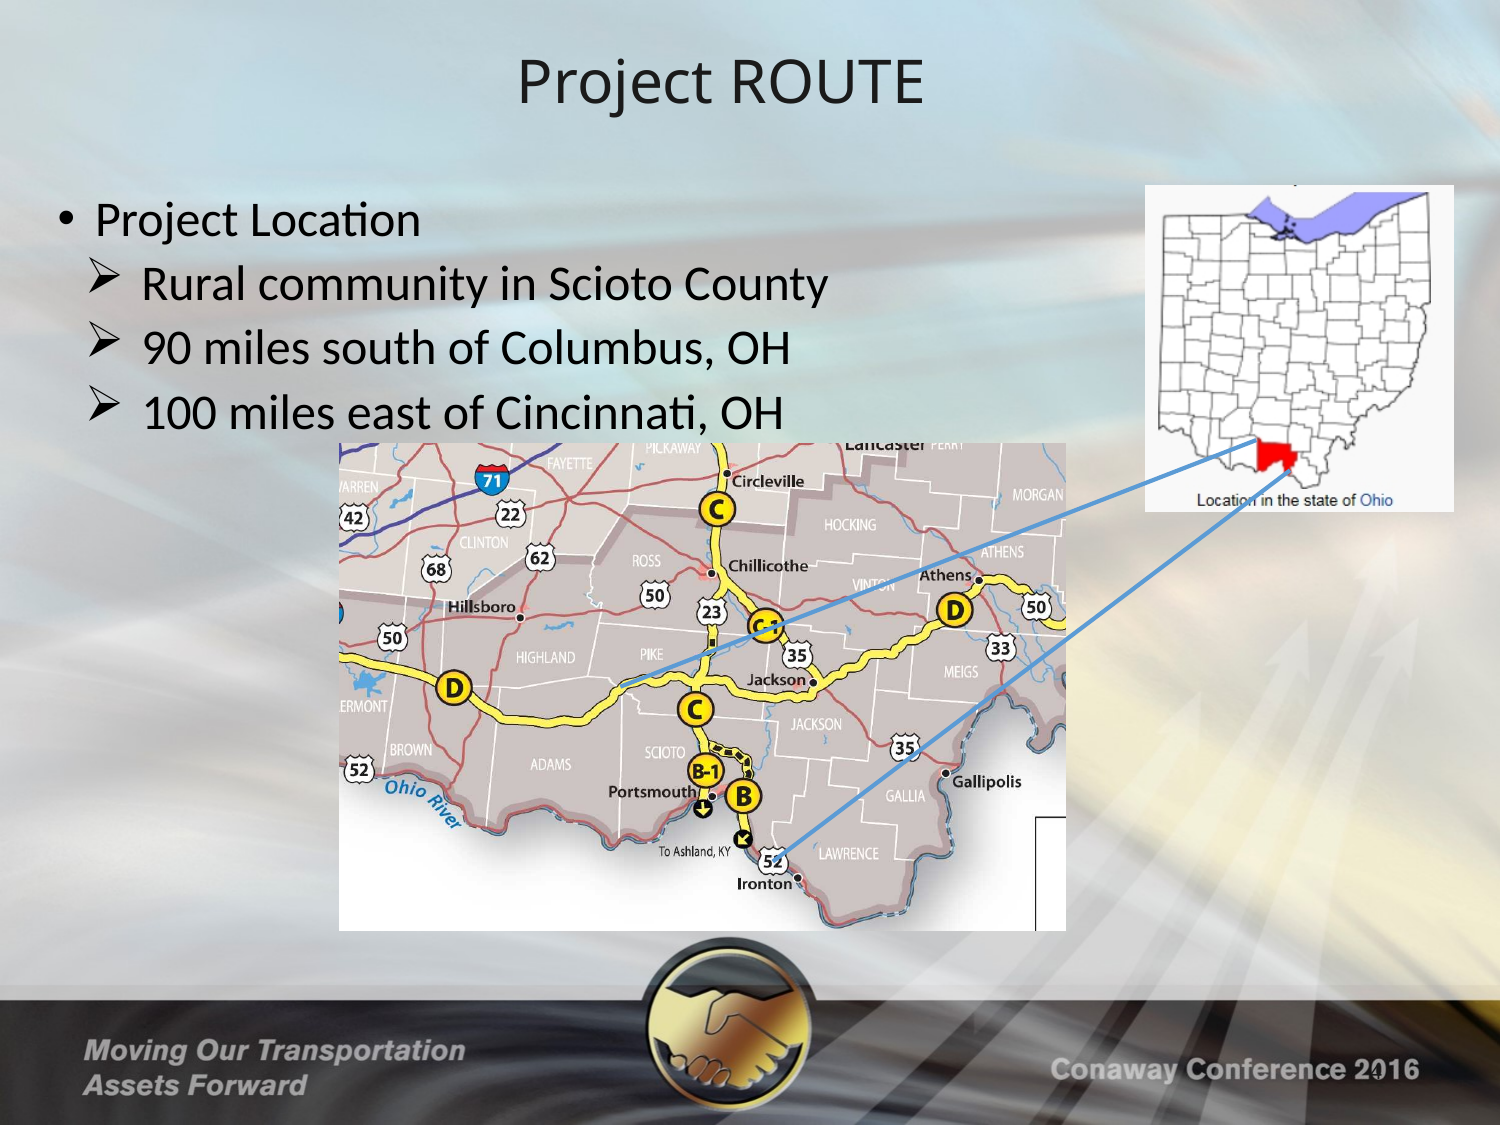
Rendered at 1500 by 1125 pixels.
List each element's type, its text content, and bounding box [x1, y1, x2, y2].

title Project ROUTE [354, 39, 1090, 129]
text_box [620, 439, 1257, 687]
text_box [772, 470, 1291, 862]
slide_number 4 [1059, 1042, 1397, 1103]
list Project Location Rural community in Scioto County 90 miles south of Columbus, OH 100 miles east of Cincinnati, OH [42, 185, 881, 571]
picture [0, 0, 1500, 1125]
